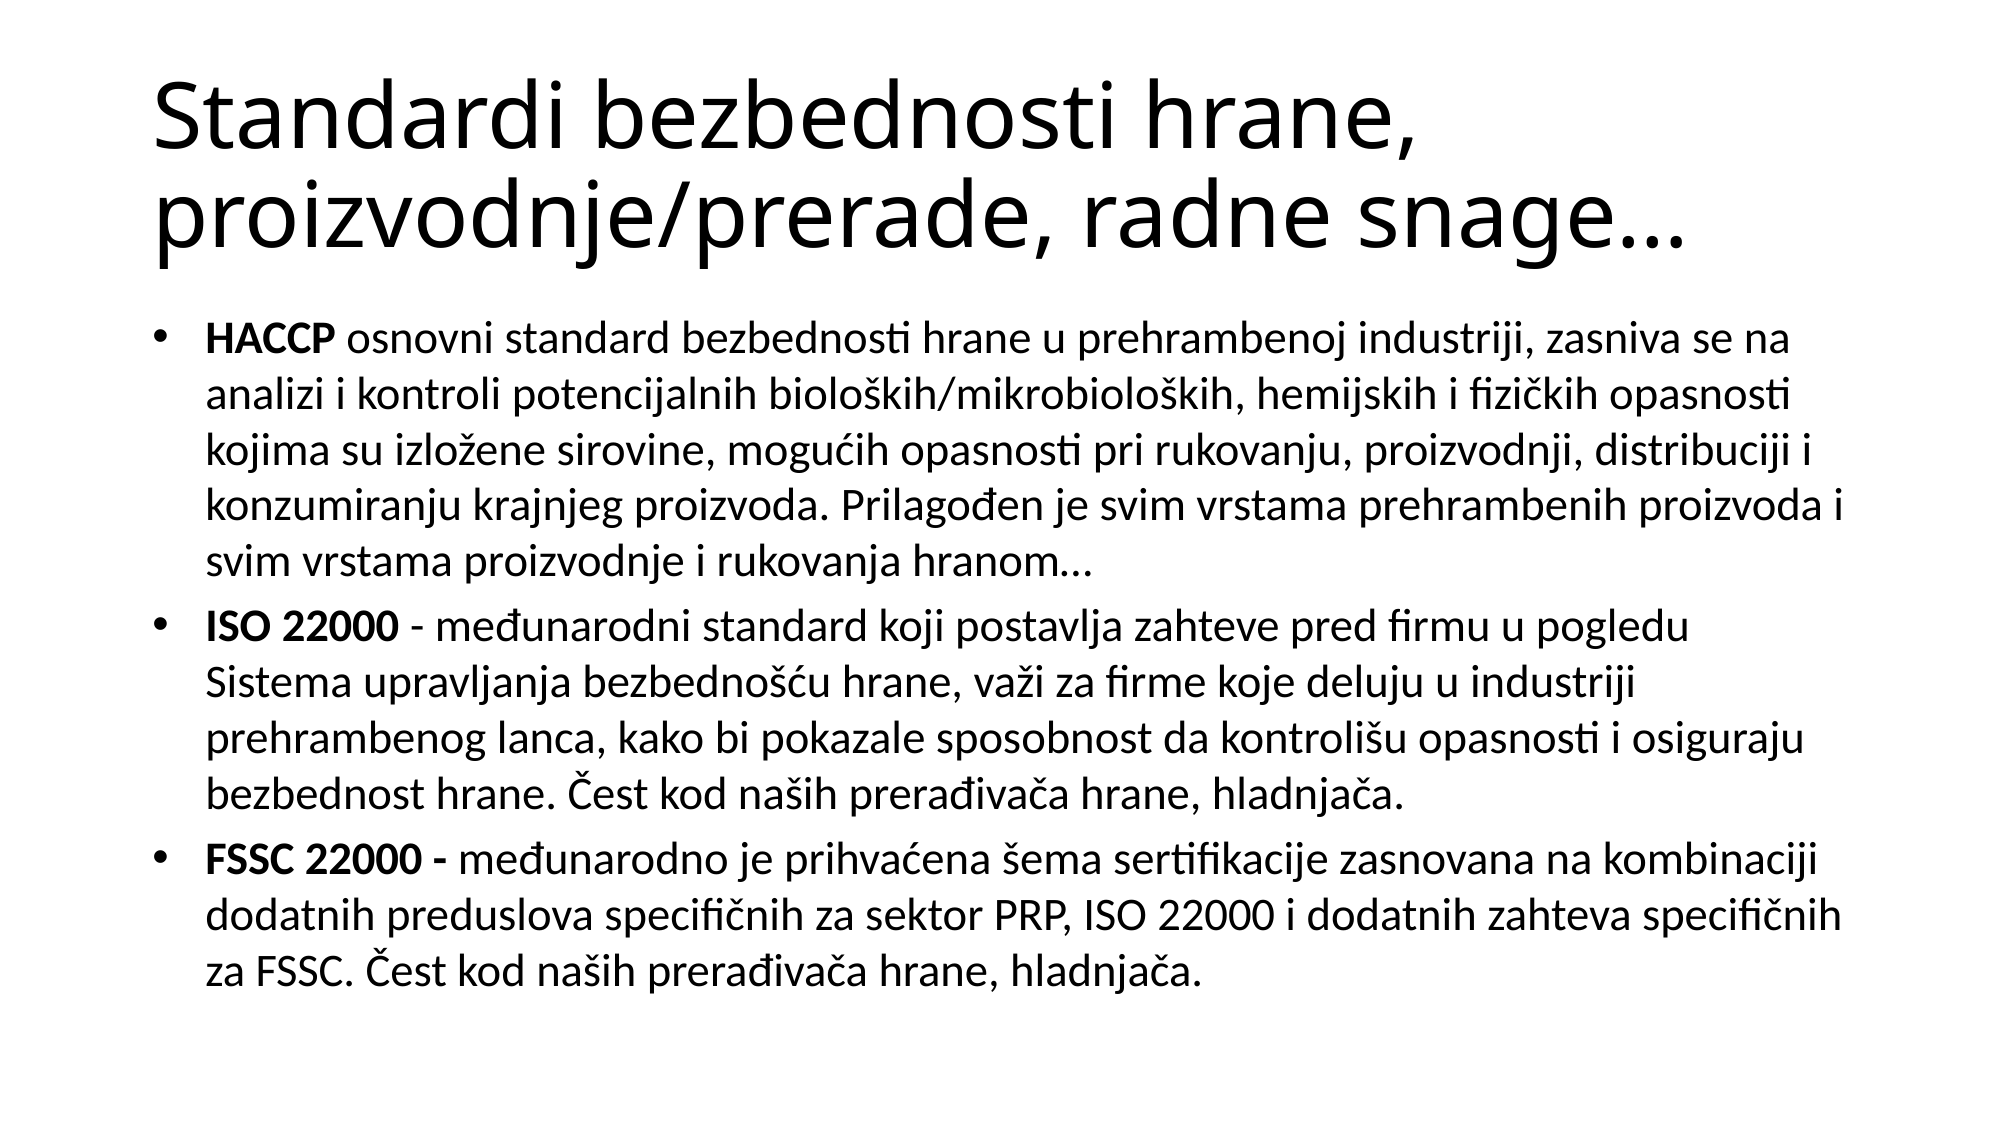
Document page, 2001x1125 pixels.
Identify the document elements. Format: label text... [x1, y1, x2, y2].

list HACCP osnovni standard bezbednosti hrane u prehrambenoj industriji, zasniva se na analizi i kontroli potencijalnih bioloških/mikrobioloških, hemijskih i fizičkih opasnosti kojima su izložene sirovine, mogućih opasnosti pri rukovanju, proizvodnji, distribuciji i konzumiranju krajnjeg proizvoda. Prilagođen je svim vrstama prehrambenih proizvoda i svim vrstama proizvodnje i rukovanja hranom… ISO 22000 - međunarodni standard koji postavlja zahteve pred firmu u pogledu Sistema upravljanja bezbednošću hrane, važi za firme koje deluju u industriji prehrambenog lanca, kako bi pokazale sposobnost da kontrolišu opasnosti i osiguraju bezbednost hrane. Čest kod naših prerađivača hrane, hladnjača. FSSC 22000 - međunarodno je prihvaćena šema sertifikacije zasnovana na kombinaciji dodatnih preduslova specifičnih za sektor PRP, ISO 22000 i dodatnih zahteva specifičnih za FSSC. Čest kod naših prerađivača hrane, hladnjača. [137, 299, 1863, 1014]
title Standardi bezbednosti hrane, proizvodnje/prerade, radne snage… [137, 59, 1863, 278]
